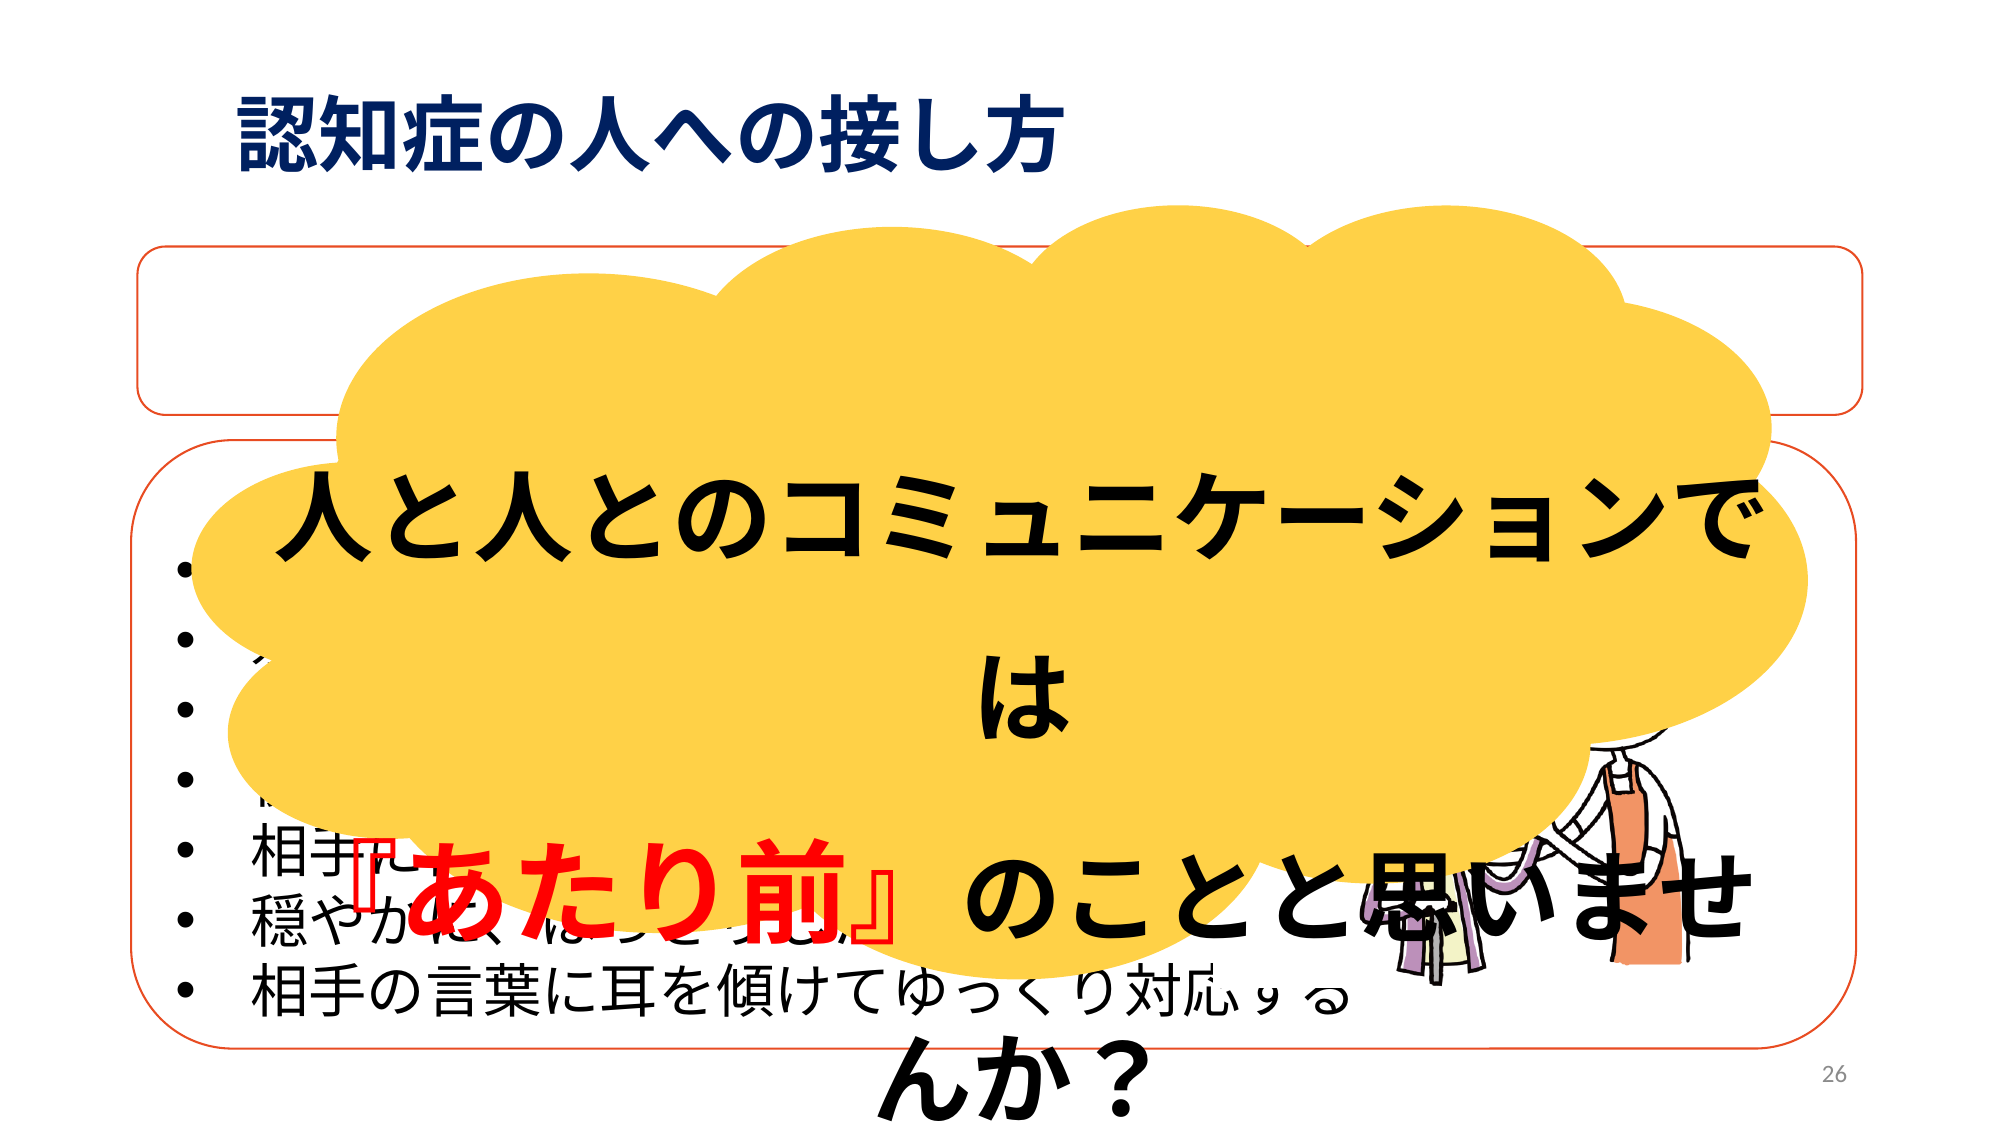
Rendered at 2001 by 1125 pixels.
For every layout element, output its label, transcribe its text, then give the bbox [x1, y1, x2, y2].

picture [1213, 977, 1791, 988]
title 認知症の人への接し方 [137, 30, 1863, 248]
text_box ≪基本姿勢≫ 驚かせない・急がせない・自尊心を傷つけない [136, 245, 192, 416]
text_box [192, 202, 1808, 977]
slide_number 26 [1412, 1042, 1863, 1103]
text_box ≪具体的な対応のポイント≫ まずは見守る 余裕をもって対応する 声をかけるときは１人で 後ろから声をかけない 相手に目線を合わせてやさしい口調で 穏やかに、はっきりした話し方で 相手の言葉に耳を傾けてゆっくり対応する [130, 447, 1858, 1050]
text_box ≪基本姿勢≫ 驚かせない・急がせない・自尊心を傷つけない [1808, 245, 1864, 416]
